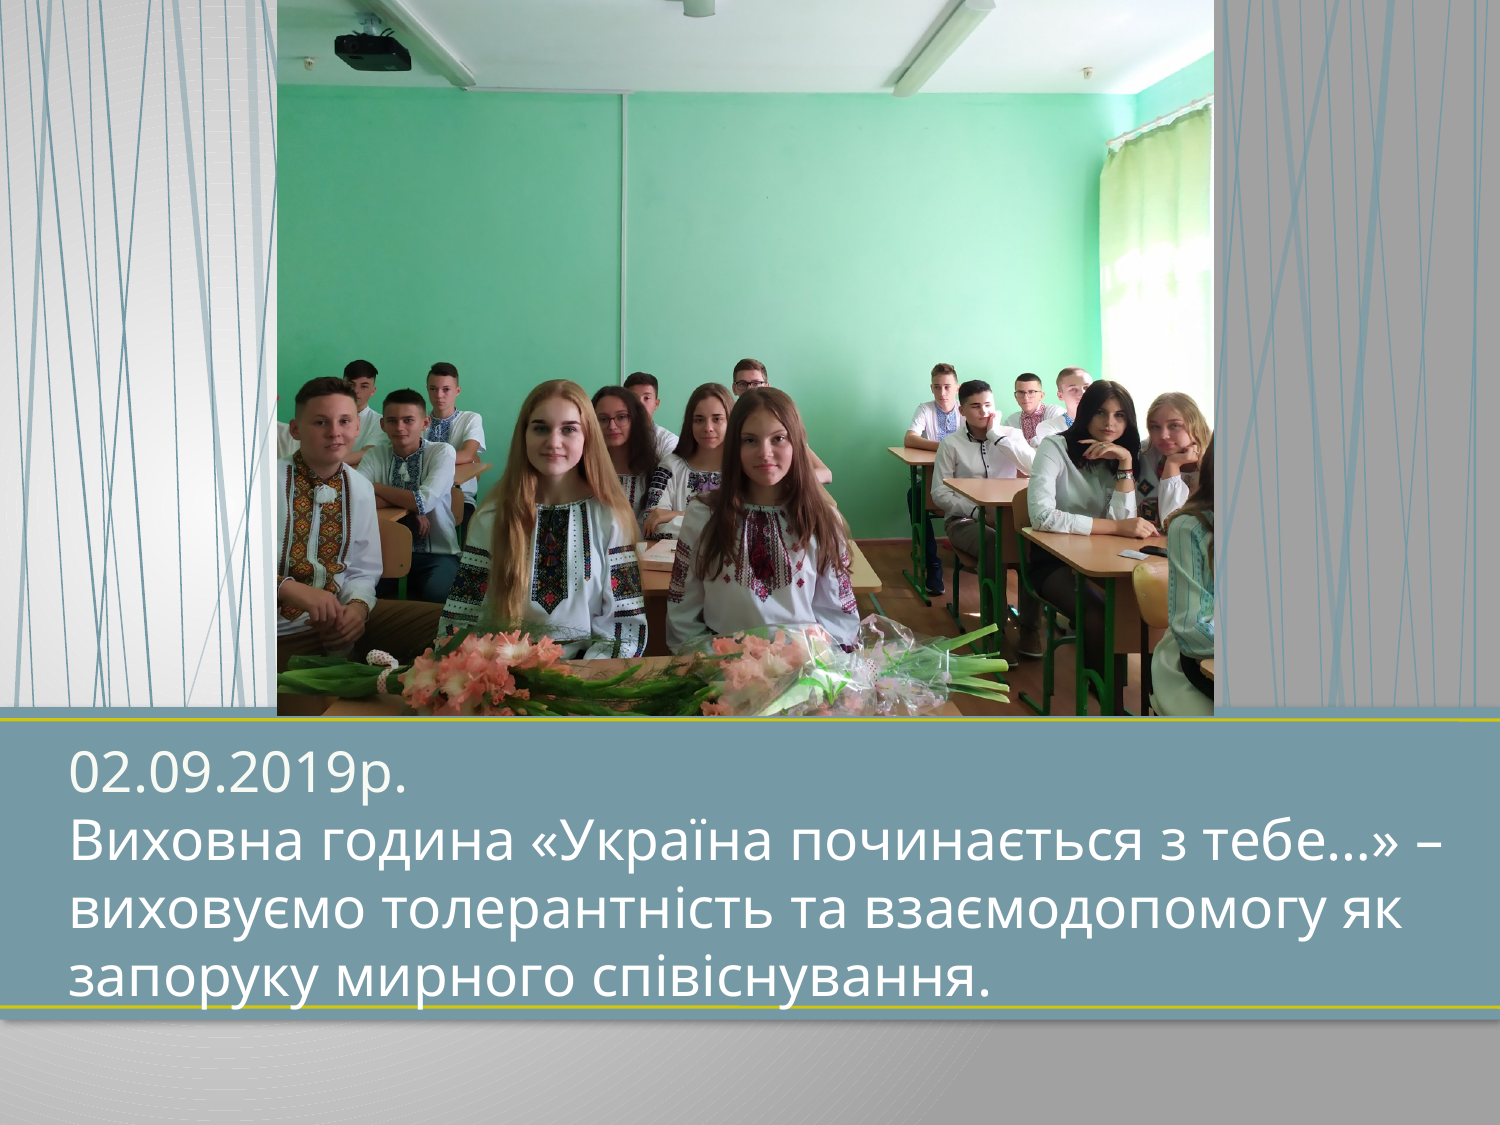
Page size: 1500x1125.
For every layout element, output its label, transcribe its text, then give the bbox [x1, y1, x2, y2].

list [277, 0, 1215, 717]
list 02.09.2019р. Виховна година «Україна починається з тебе…» – виховуємо толерантність та взаємодопомогу як запоруку мирного співіснування. [53, 727, 1471, 1024]
